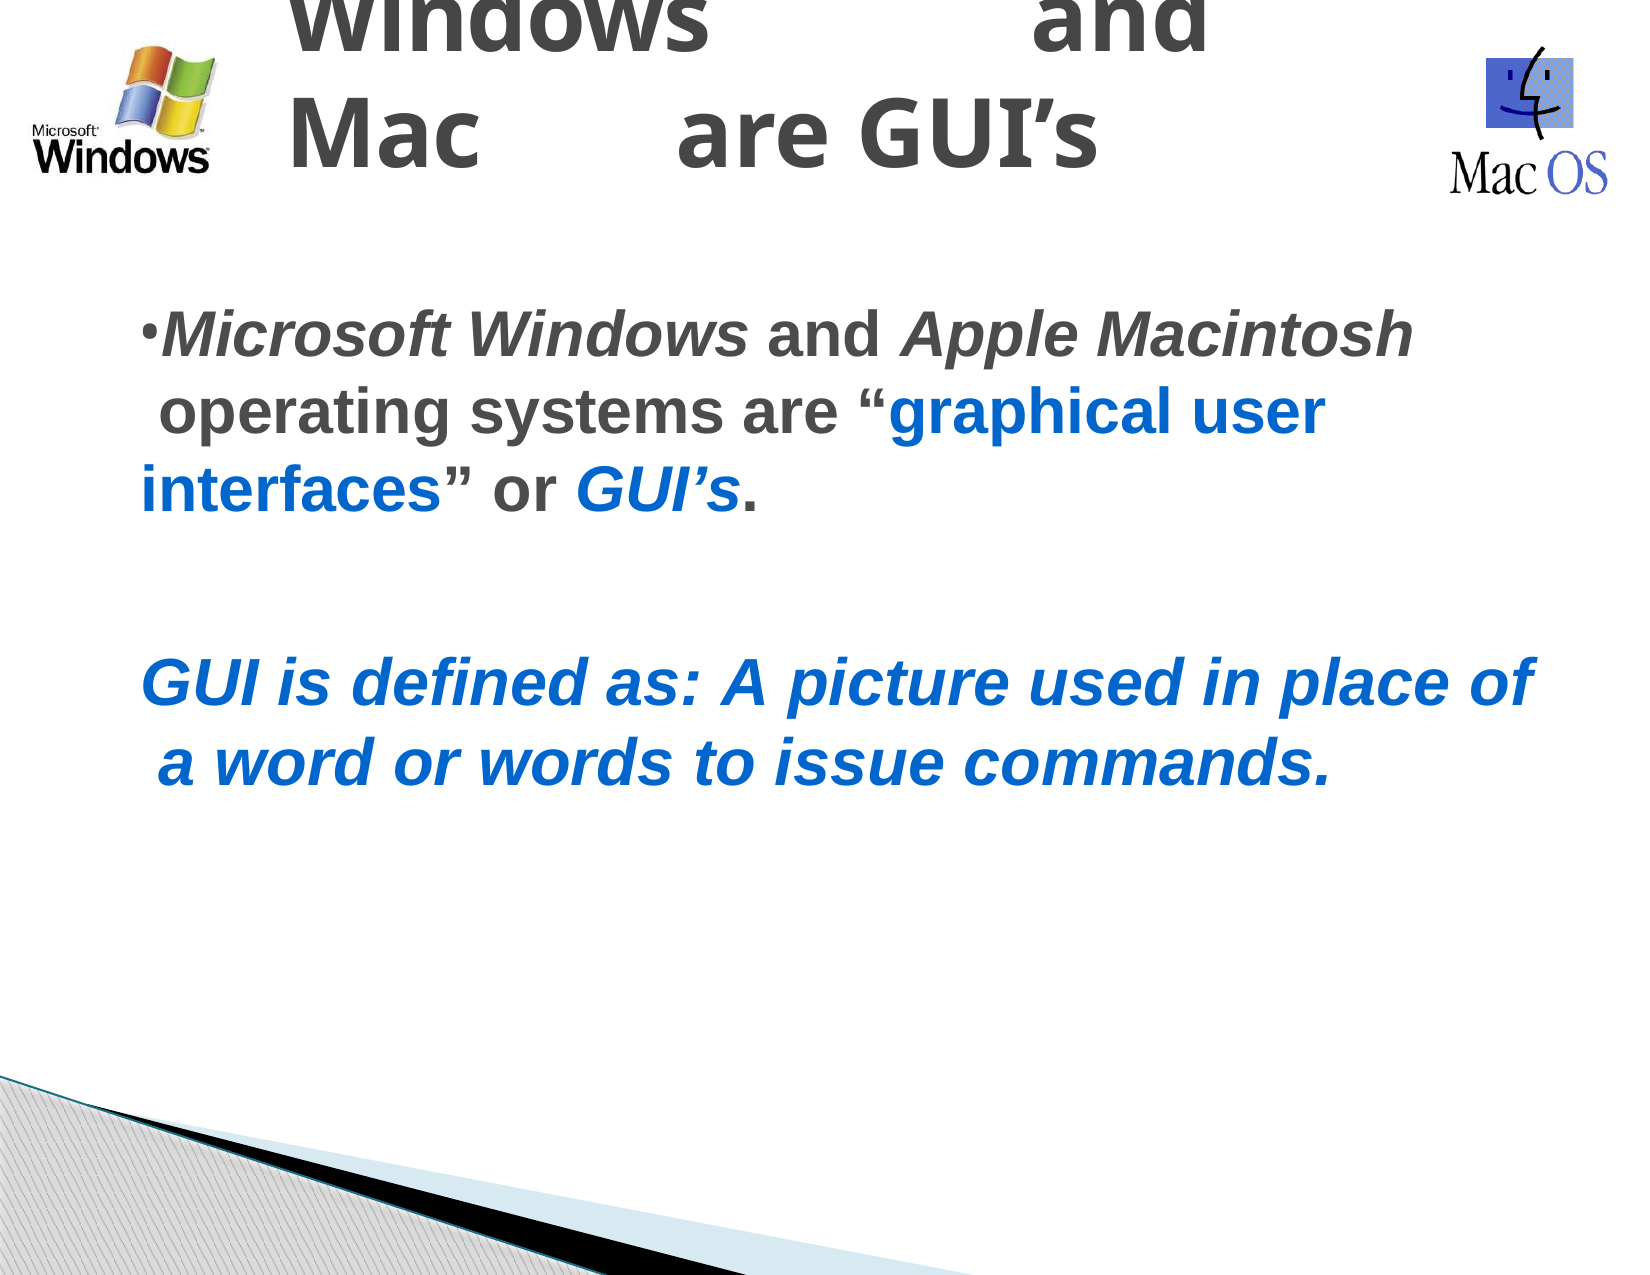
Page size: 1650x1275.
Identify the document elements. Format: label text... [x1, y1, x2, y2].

picture [27, 41, 221, 179]
picture [1443, 42, 1610, 198]
title Windows and Mac are GUI’s [283, 0, 1367, 187]
text_box Microsoft Windows and Apple Macintosh operating systems are “graphical user interfaces” or GUI’s. GUI is defined as: A picture used in place of a word or words to issue commands. [138, 289, 1536, 799]
